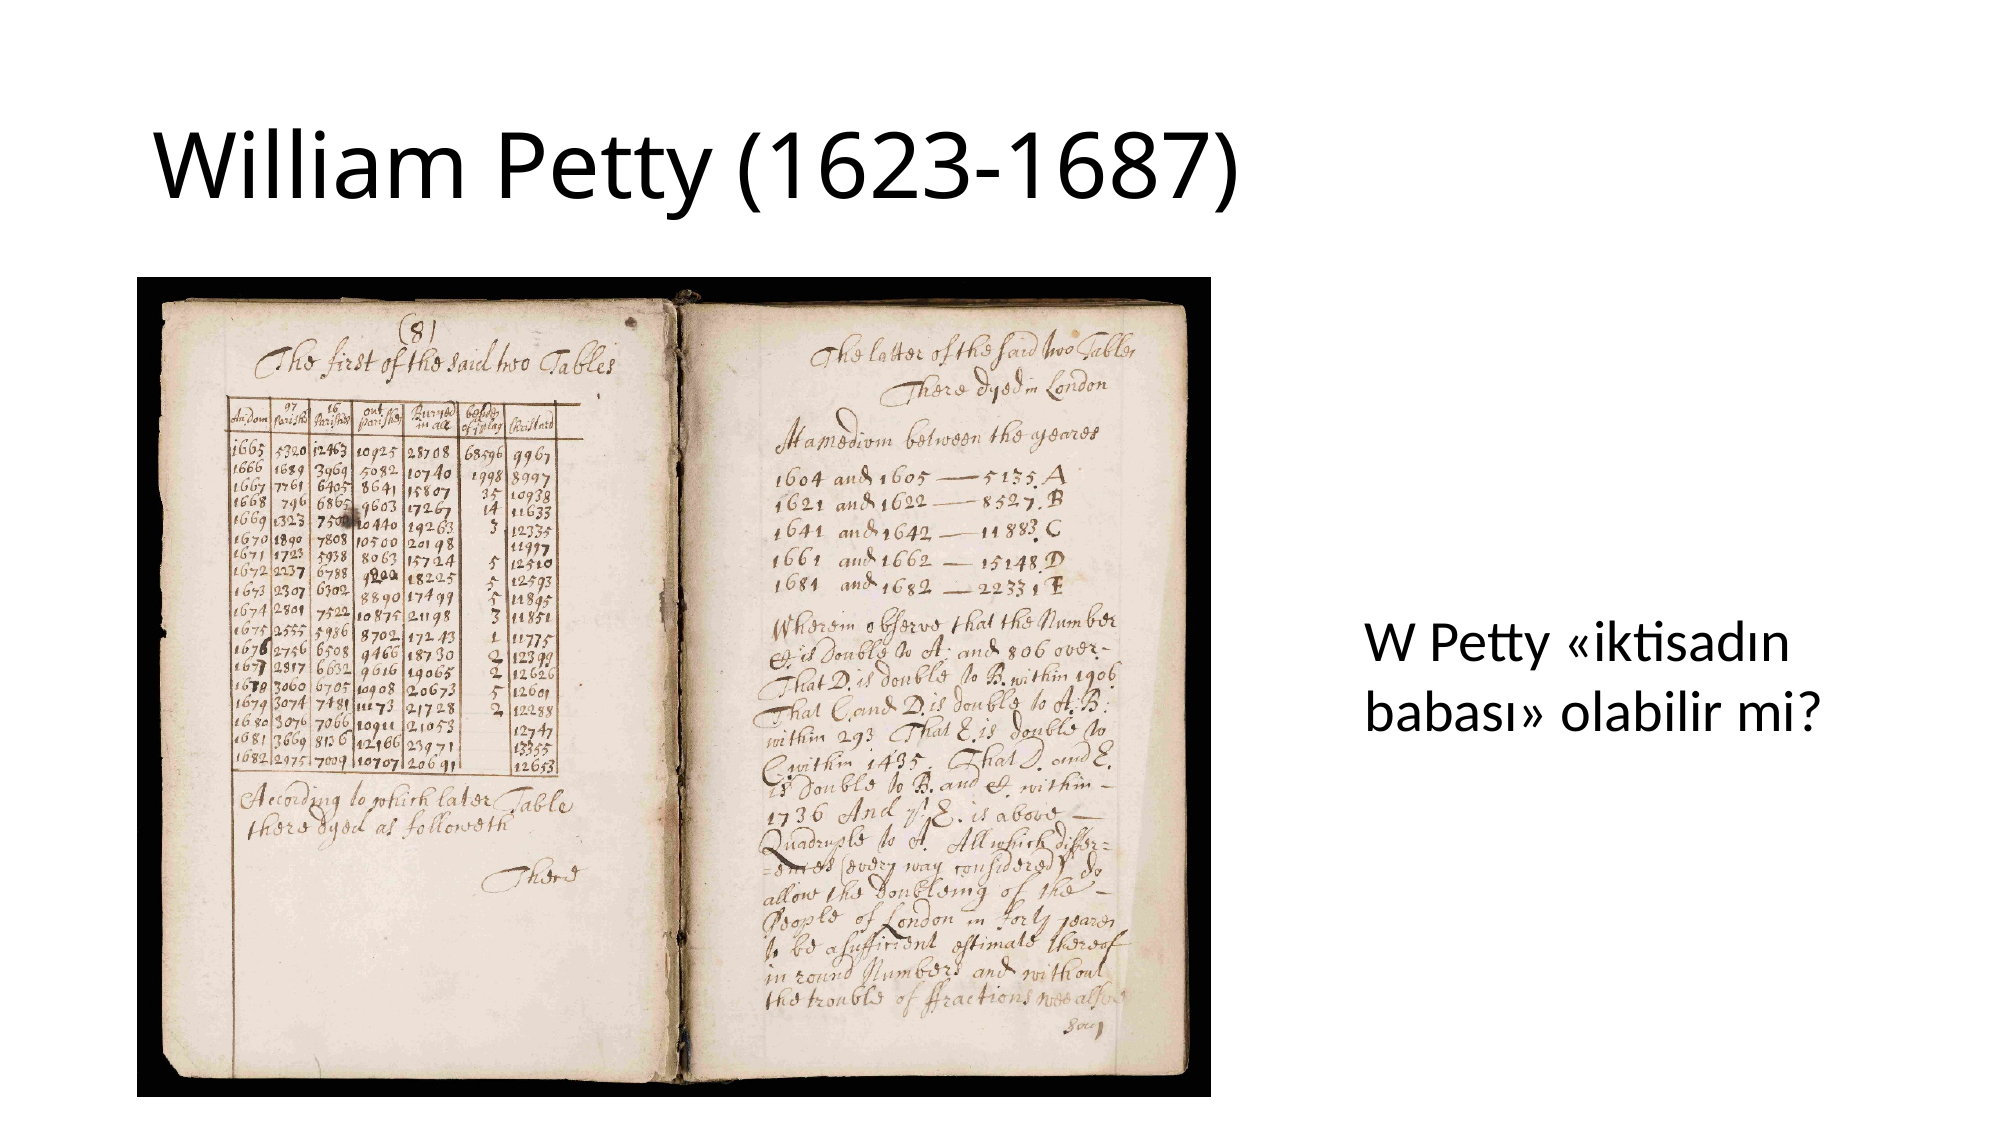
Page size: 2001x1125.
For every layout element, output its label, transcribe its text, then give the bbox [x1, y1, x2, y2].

title William Petty (1623-1687) [137, 59, 1863, 278]
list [137, 277, 1211, 1097]
text_box W Petty «iktisadın babası» olabilir mi? [1350, 595, 2000, 751]
